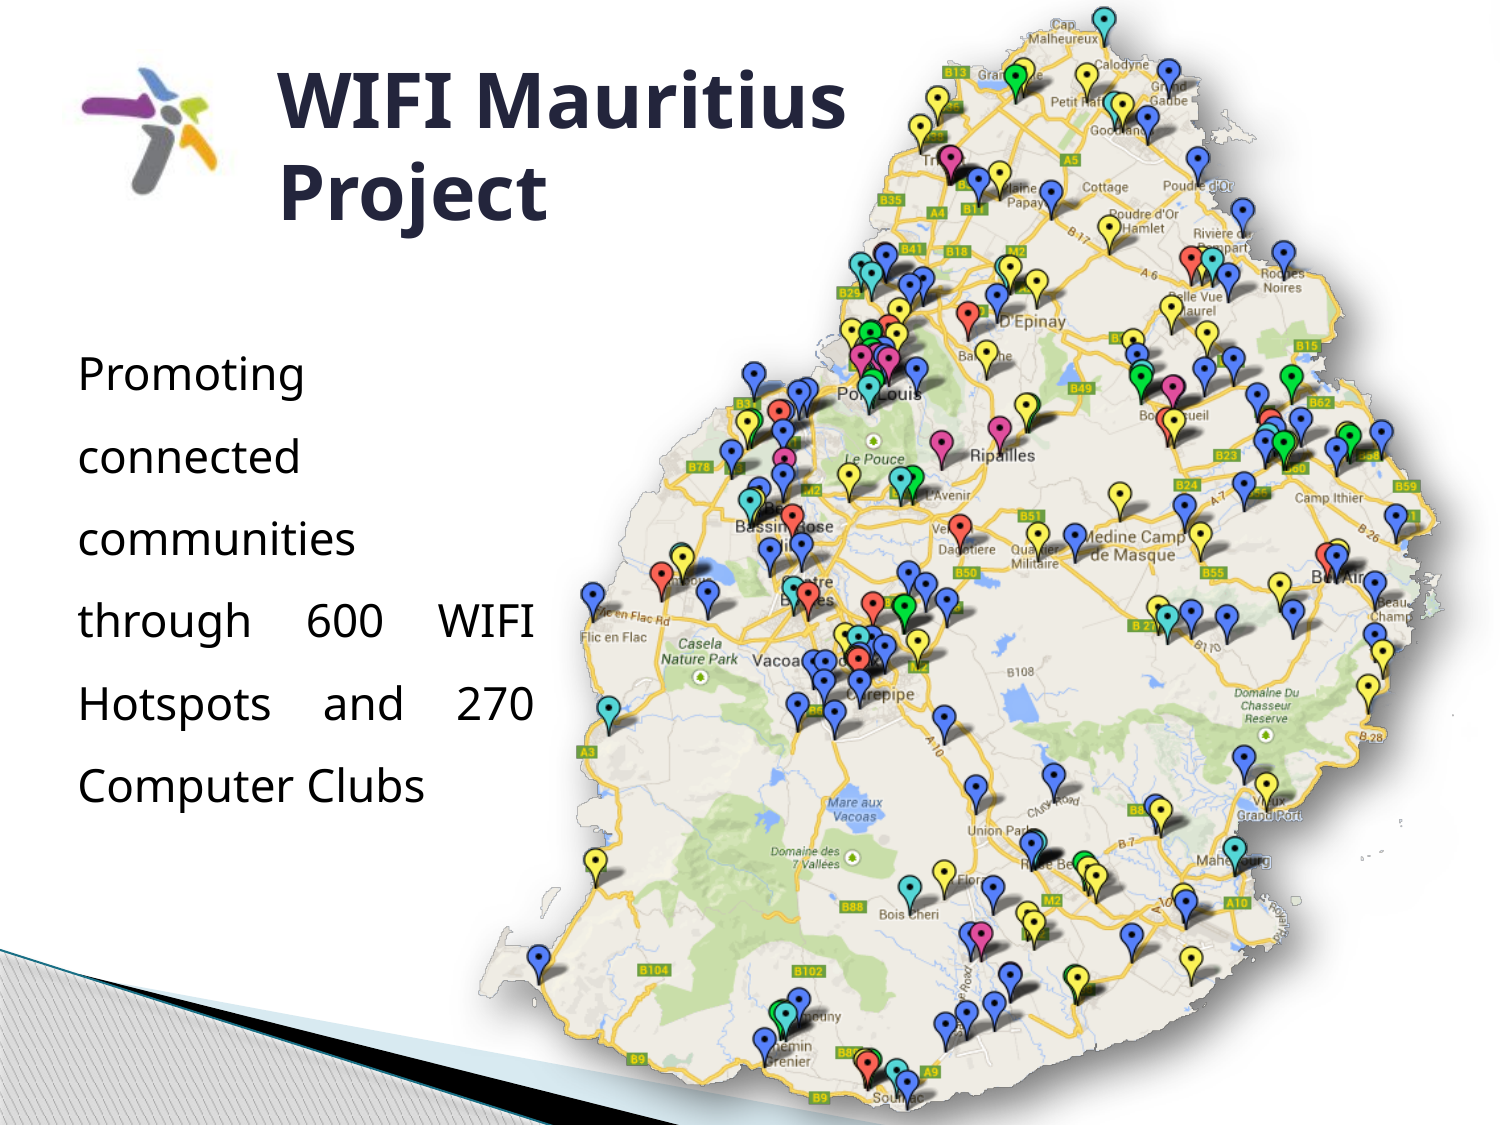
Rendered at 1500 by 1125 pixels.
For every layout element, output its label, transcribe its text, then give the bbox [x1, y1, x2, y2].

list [62, 49, 255, 207]
picture [459, 0, 1500, 1125]
title WIFI Mauritius Project [262, 62, 440, 225]
text_box Promoting connected communities through 600 WIFI Hotspots and 270 Computer Clubs [62, 309, 440, 820]
